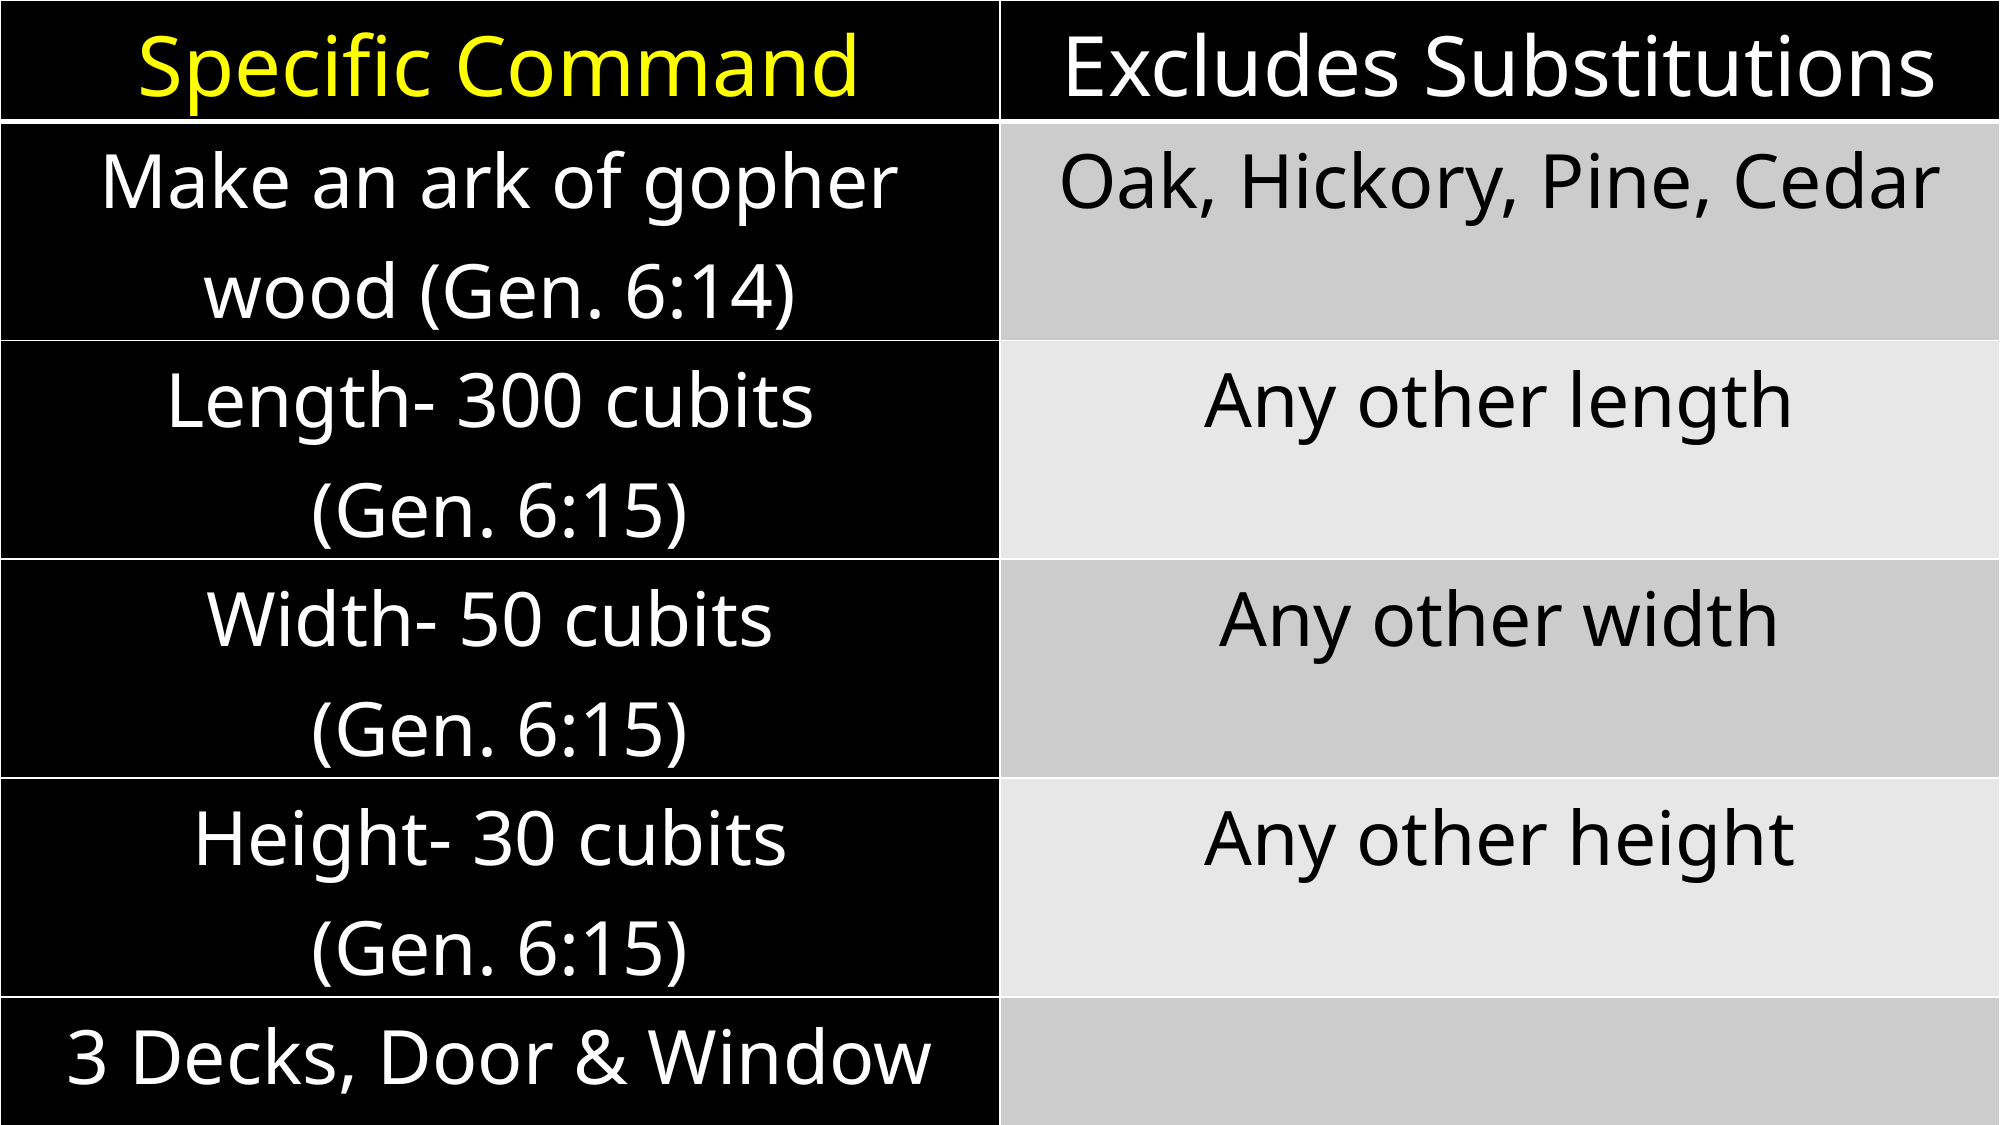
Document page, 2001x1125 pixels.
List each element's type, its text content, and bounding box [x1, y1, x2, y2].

table_cell Oak, Hickory, Pine, Cedar [1001, 124, 1999, 340]
table_cell [1001, 998, 1999, 1125]
table_cell 3 Decks, Door & Window (Gen. 6:16) [1, 998, 999, 1125]
table_cell Any other width [1001, 560, 1999, 777]
table_header Excludes Substitutions [1001, 1, 1999, 119]
table_cell Length- 300 cubits (Gen. 6:15) [1, 341, 999, 558]
table_cell Height- 30 cubits (Gen. 6:15) [1, 779, 999, 996]
table_cell Width- 50 cubits (Gen. 6:15) [1, 560, 999, 777]
table_cell Any other length [1001, 341, 1999, 558]
table_cell Any other height [1001, 779, 1999, 996]
table_header Specific Command [1, 1, 999, 119]
table_cell Make an ark of gopher wood (Gen. 6:14) [1, 124, 999, 340]
